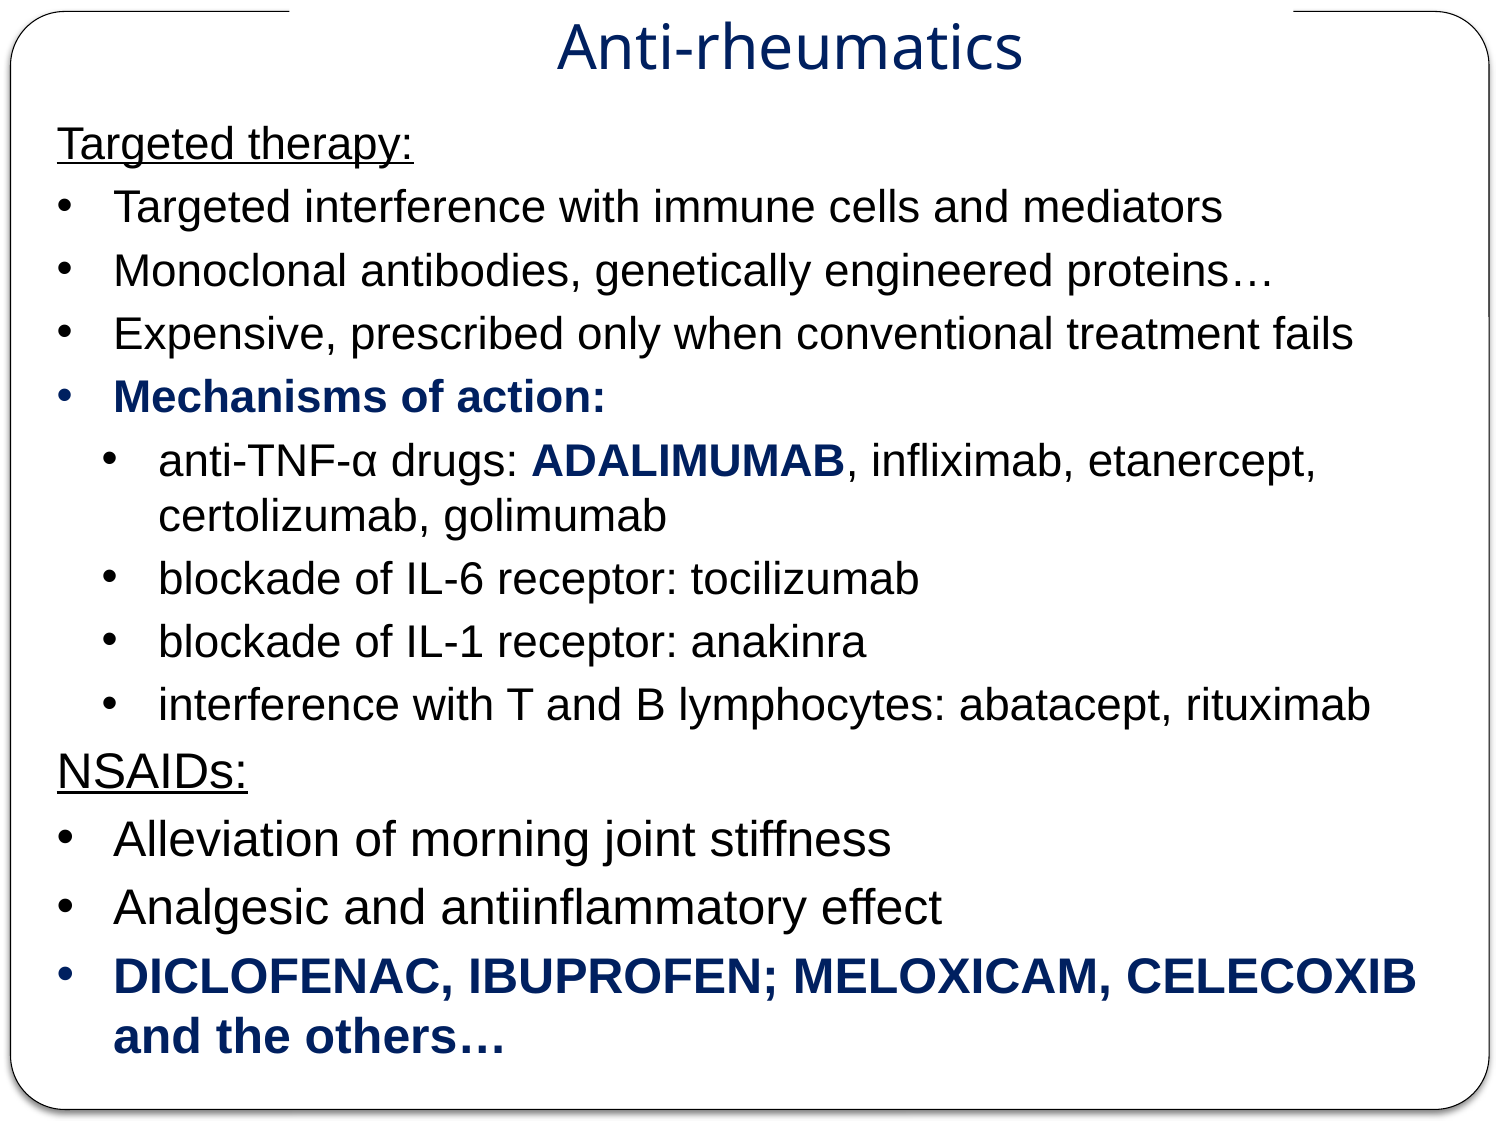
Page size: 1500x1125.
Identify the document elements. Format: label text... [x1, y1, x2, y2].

title Anti-rheumatics [289, 0, 1294, 90]
list Targeted therapy: Targeted interference with immune cells and mediators Monoclonal antibodies, genetically engineered proteins… Expensive, prescribed only when conventional treatment fails Mechanisms of action: anti-TNF-α drugs: ADALIMUMAB, infliximab, etanercept, certolizumab, golimumab blockade of IL-6 receptor: tocilizumab blockade of IL-1 receptor: anakinra interference with T and B lymphocytes: abatacept, rituximab NSAIDs: Alleviation of morning joint stiffness Analgesic and antiinflammatory effect DICLOFENAC, IBUPROFEN; MELOXICAM, CELECOXIB and the others… [53, 113, 1500, 1094]
